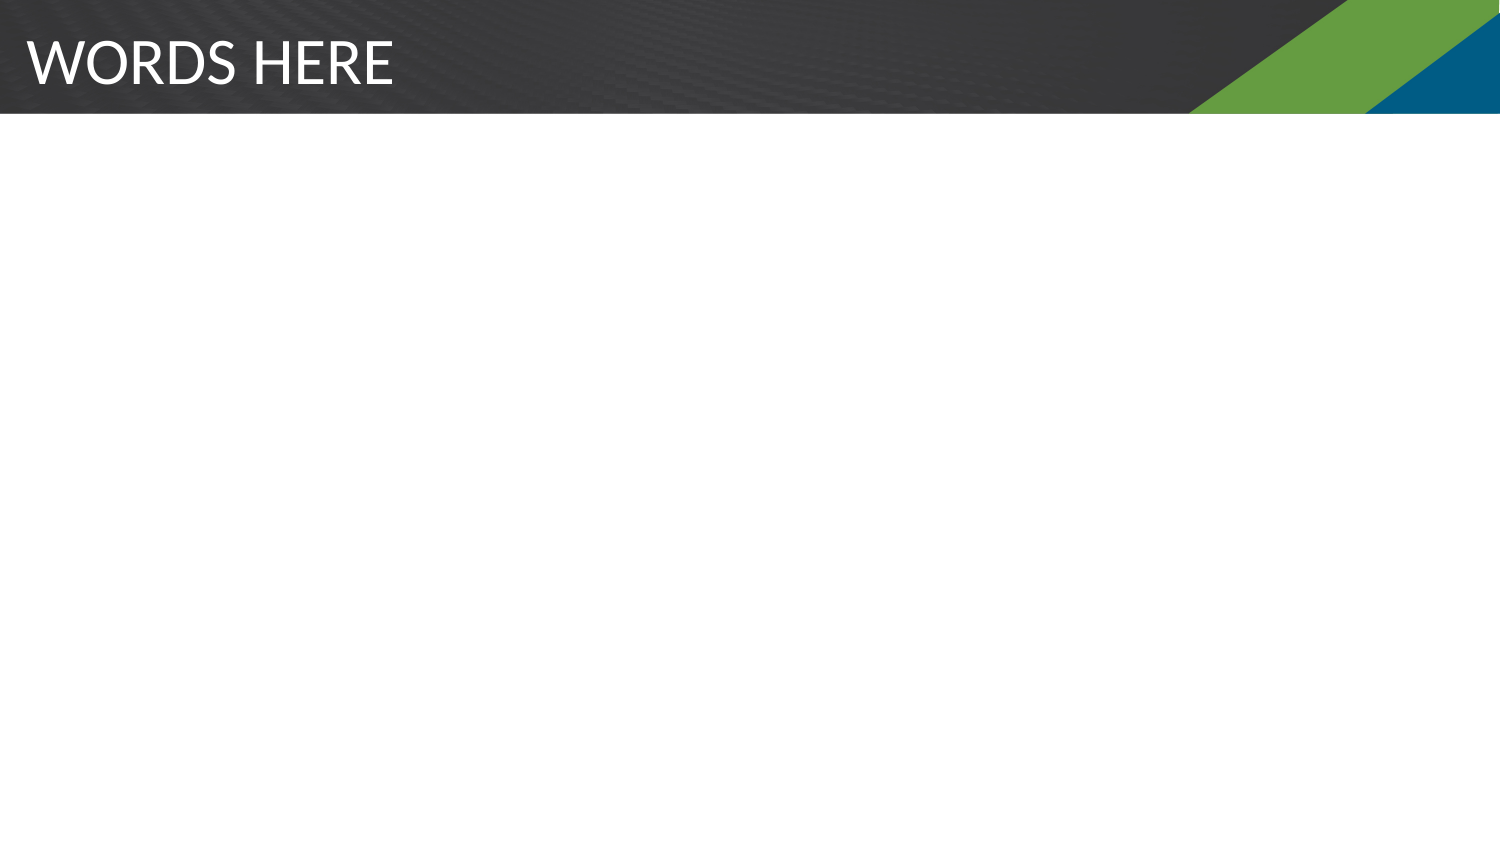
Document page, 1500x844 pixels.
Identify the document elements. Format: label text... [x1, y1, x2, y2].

text_box WORDS HERE [11, 10, 1438, 105]
picture [0, 0, 1500, 844]
